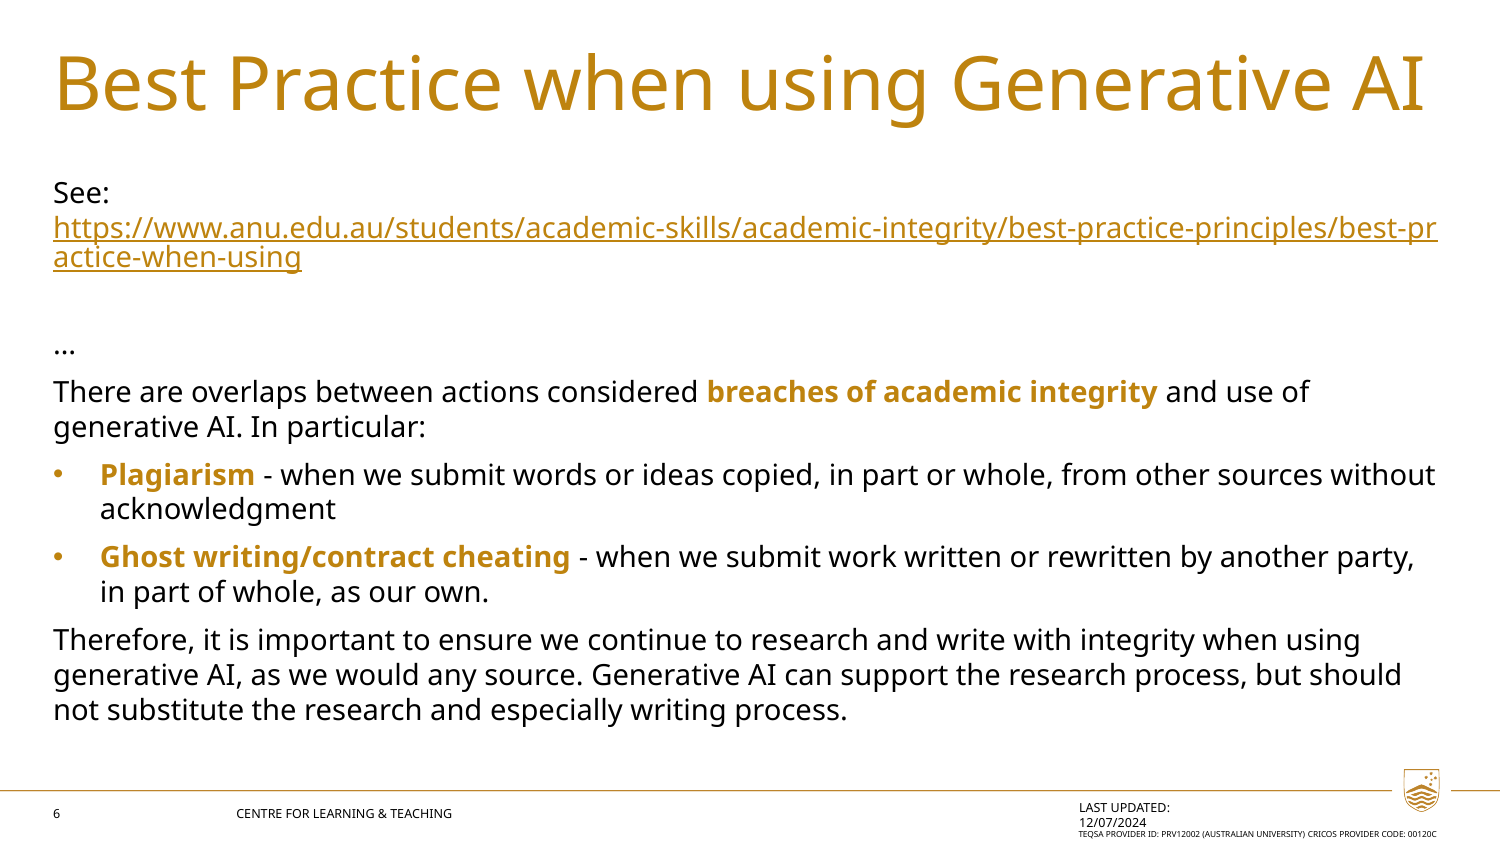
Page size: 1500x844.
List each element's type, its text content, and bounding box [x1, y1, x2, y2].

list See: https://www.anu.edu.au/students/academic-skills/academic-integrity/best-practice-principles/best-practice-when-using … There are overlaps between actions considered breaches of academic integrity and use of generative AI. In particular: Plagiarism - when we submit words or ideas copied, in part or whole, from other sources without acknowledgment Ghost writing/contract cheating - when we submit work written or rewritten by another party, in part of whole, as our own. Therefore, it is important to ensure we continue to research and write with integrity when using generative AI, as we would any source. Generative AI can support the research process, but should not substitute the research and especially writing process. [53, 175, 1441, 739]
slide_number 6 [53, 806, 113, 824]
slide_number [1122, 806, 1198, 824]
footer Centre for Learning & Teaching [236, 806, 1122, 824]
list Best Practice when using Generative AI [53, 53, 1441, 175]
picture [0, 769, 1500, 812]
